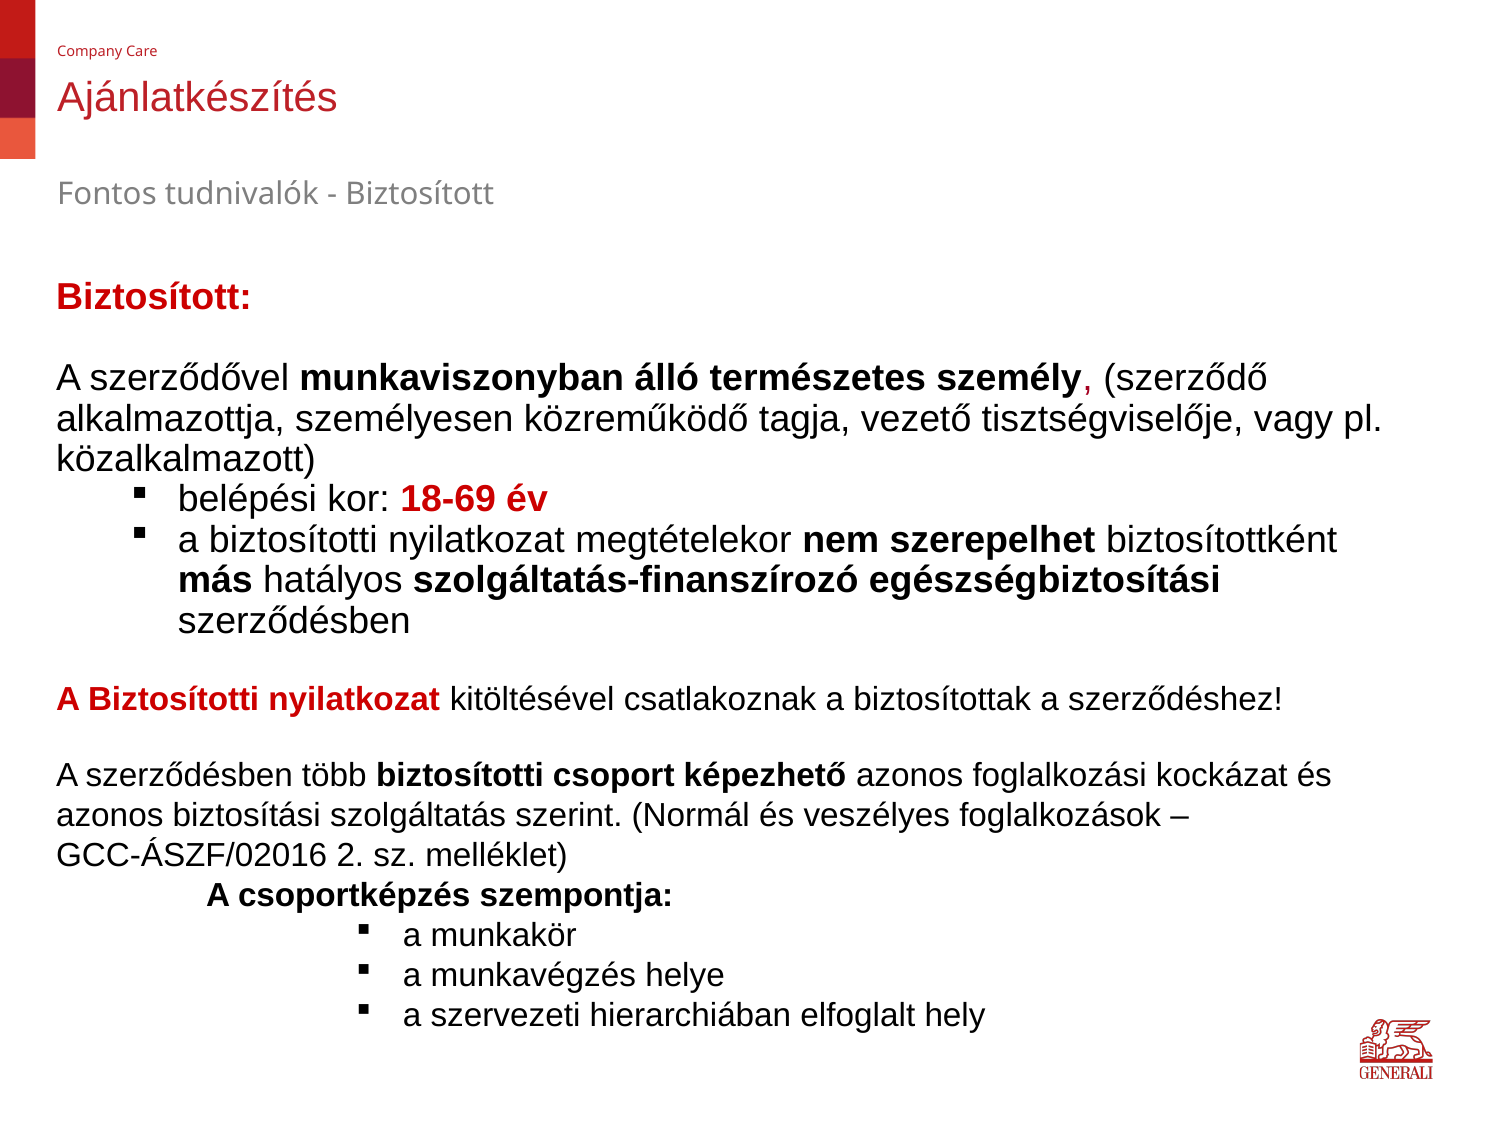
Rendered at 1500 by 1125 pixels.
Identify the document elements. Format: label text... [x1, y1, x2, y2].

subtitle Fontos tudnivalók - Biztosított [56, 175, 1433, 251]
text_box Biztosított: A szerződővel munkaviszonyban álló természetes személy, (szerződő alkalmazottja, személyesen közreműködő tagja, vezető tisztségviselője, vagy pl. közalkalmazott) belépési kor: 18-69 év a biztosítotti nyilatkozat megtételekor nem szerepelhet biztosítottként más hatályos szolgáltatás-finanszírozó egészségbiztosítási szerződésben A Biztosítotti nyilatkozat kitöltésével csatlakoznak a biztosítottak a szerződéshez! A szerződésben több biztosítotti csoport képezhető azonos foglalkozási kockázat és azonos biztosítási szolgáltatás szerint. (Normál és veszélyes foglalkozások – GCC-ÁSZF/02016 2. sz. melléklet) A csoportképzés szempontja: a munkakör a munkavégzés helye a szervezeti hierarchiában elfoglalt hely [41, 269, 1417, 1041]
title Ajánlatkészítés [56, 74, 1433, 166]
list Company Care [56, 44, 422, 64]
